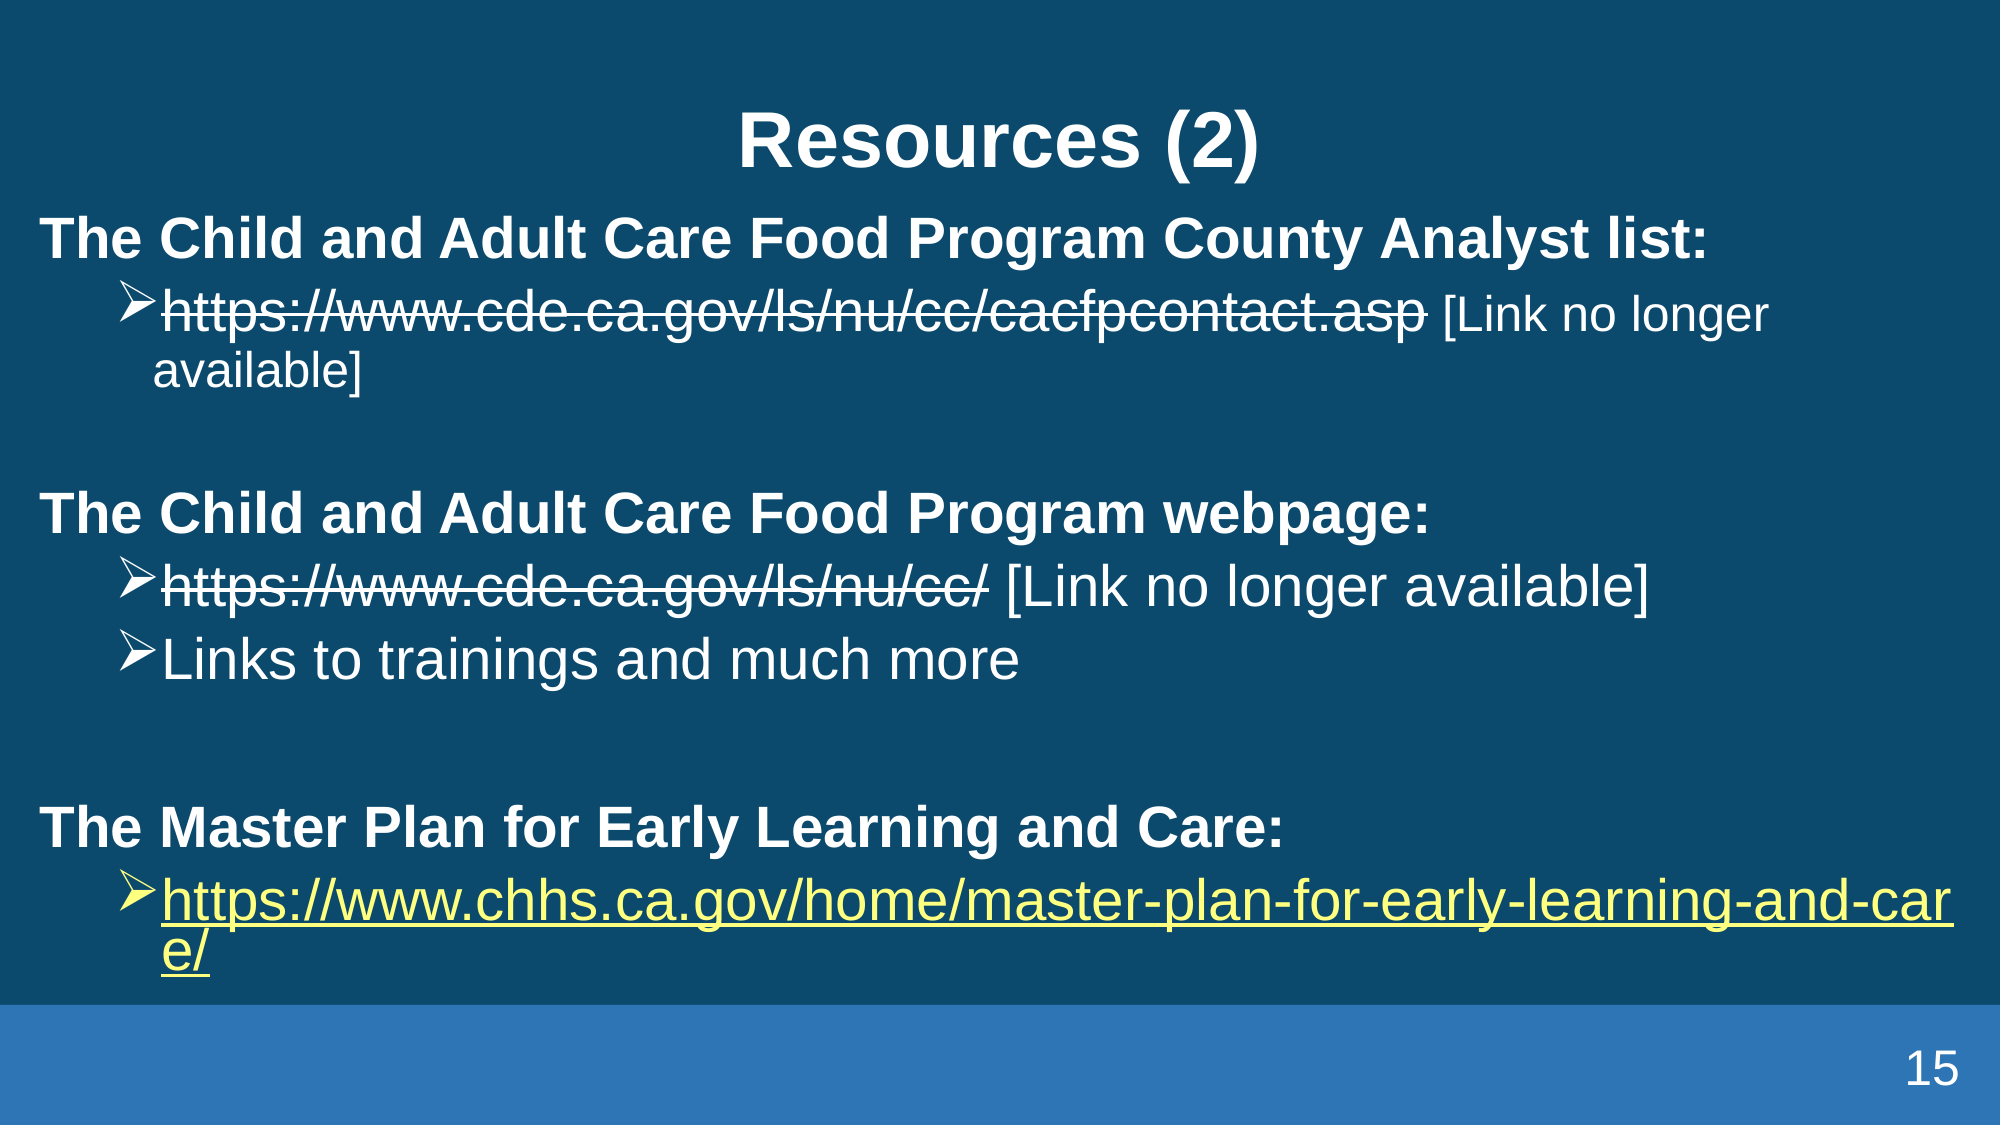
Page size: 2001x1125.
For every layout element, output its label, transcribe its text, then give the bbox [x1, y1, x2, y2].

title Resources (2) [24, 33, 1975, 200]
list The Child and Adult Care Food Program County Analyst list: https://www.cde.ca.gov/ls/nu/cc/cacfpcontact.asp [Link no longer available] The Child and Adult Care Food Program webpage: https://www.cde.ca.gov/ls/nu/cc/ [Link no longer available] Links to trainings and much more The Master Plan for Early Learning and Care: https://www.chhs.ca.gov/home/master-plan-for-early-learning-and-care/ [24, 200, 1975, 1092]
slide_number 15 [1524, 1035, 1975, 1095]
